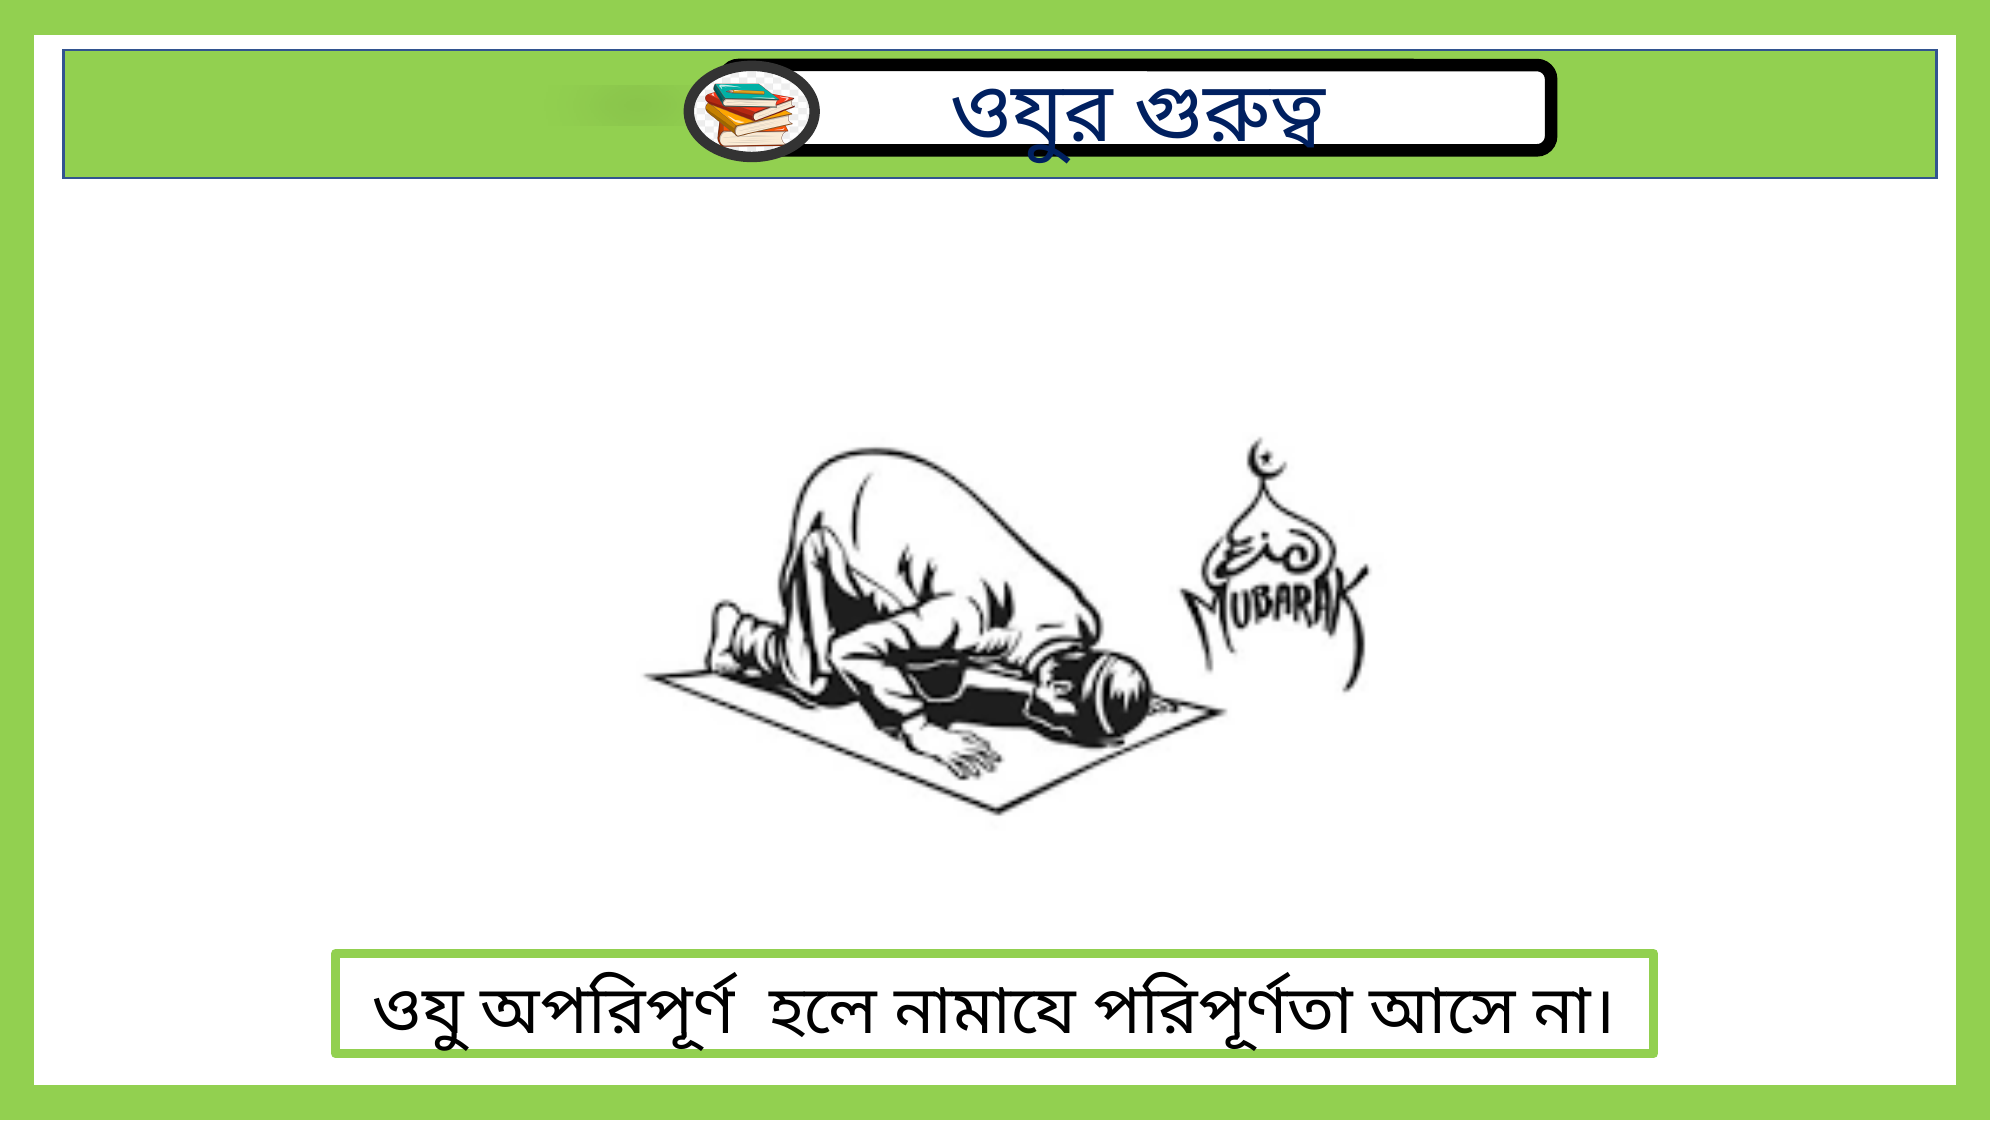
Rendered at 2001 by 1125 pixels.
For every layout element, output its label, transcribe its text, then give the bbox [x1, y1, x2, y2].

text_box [63, 50, 1937, 178]
text_box [15, 17, 1974, 1103]
text_box ওযু অপরিপূর্ণ হলে নামাযে পরিপূর্ণতা আসে না। [335, 953, 1654, 1054]
picture [593, 192, 1510, 876]
